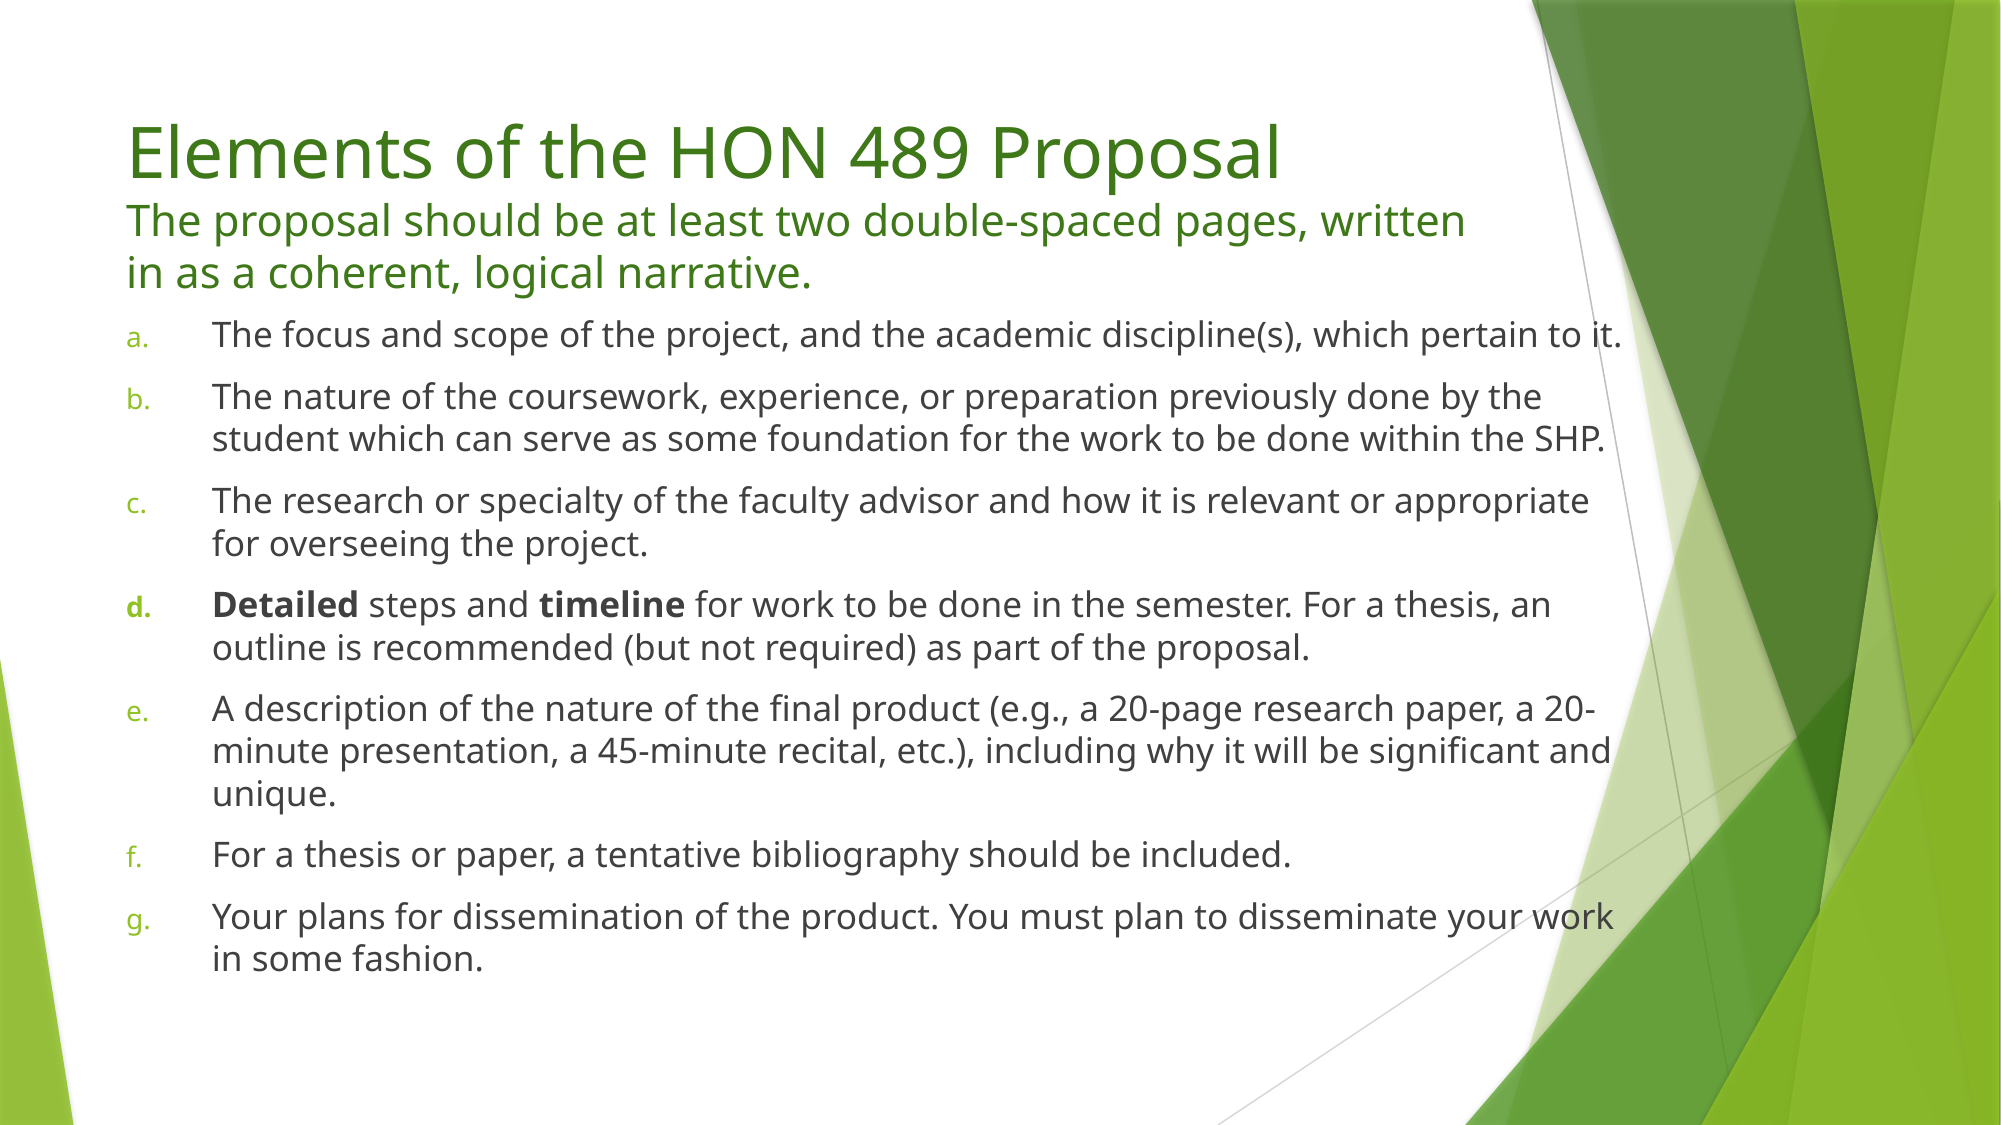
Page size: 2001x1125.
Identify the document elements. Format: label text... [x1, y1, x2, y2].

title Elements of the HON 489 Proposal The proposal should be at least two double-spaced pages, written in as a coherent, logical narrative. [111, 99, 1522, 305]
list The focus and scope of the project, and the academic discipline(s), which pertain to it. The nature of the coursework, experience, or preparation previously done by the student which can serve as some foundation for the work to be done within the SHP. The research or specialty of the faculty advisor and how it is relevant or appropriate for overseeing the project. Detailed steps and timeline for work to be done in the semester. For a thesis, an outline is recommended (but not required) as part of the proposal. A description of the nature of the final product (e.g., a 20-page research paper, a 20-minute presentation, a 45-minute recital, etc.), including why it will be significant and unique. For a thesis or paper, a tentative bibliography should be included. Your plans for dissemination of the product. You must plan to disseminate your work in some fashion. [111, 305, 1643, 1042]
